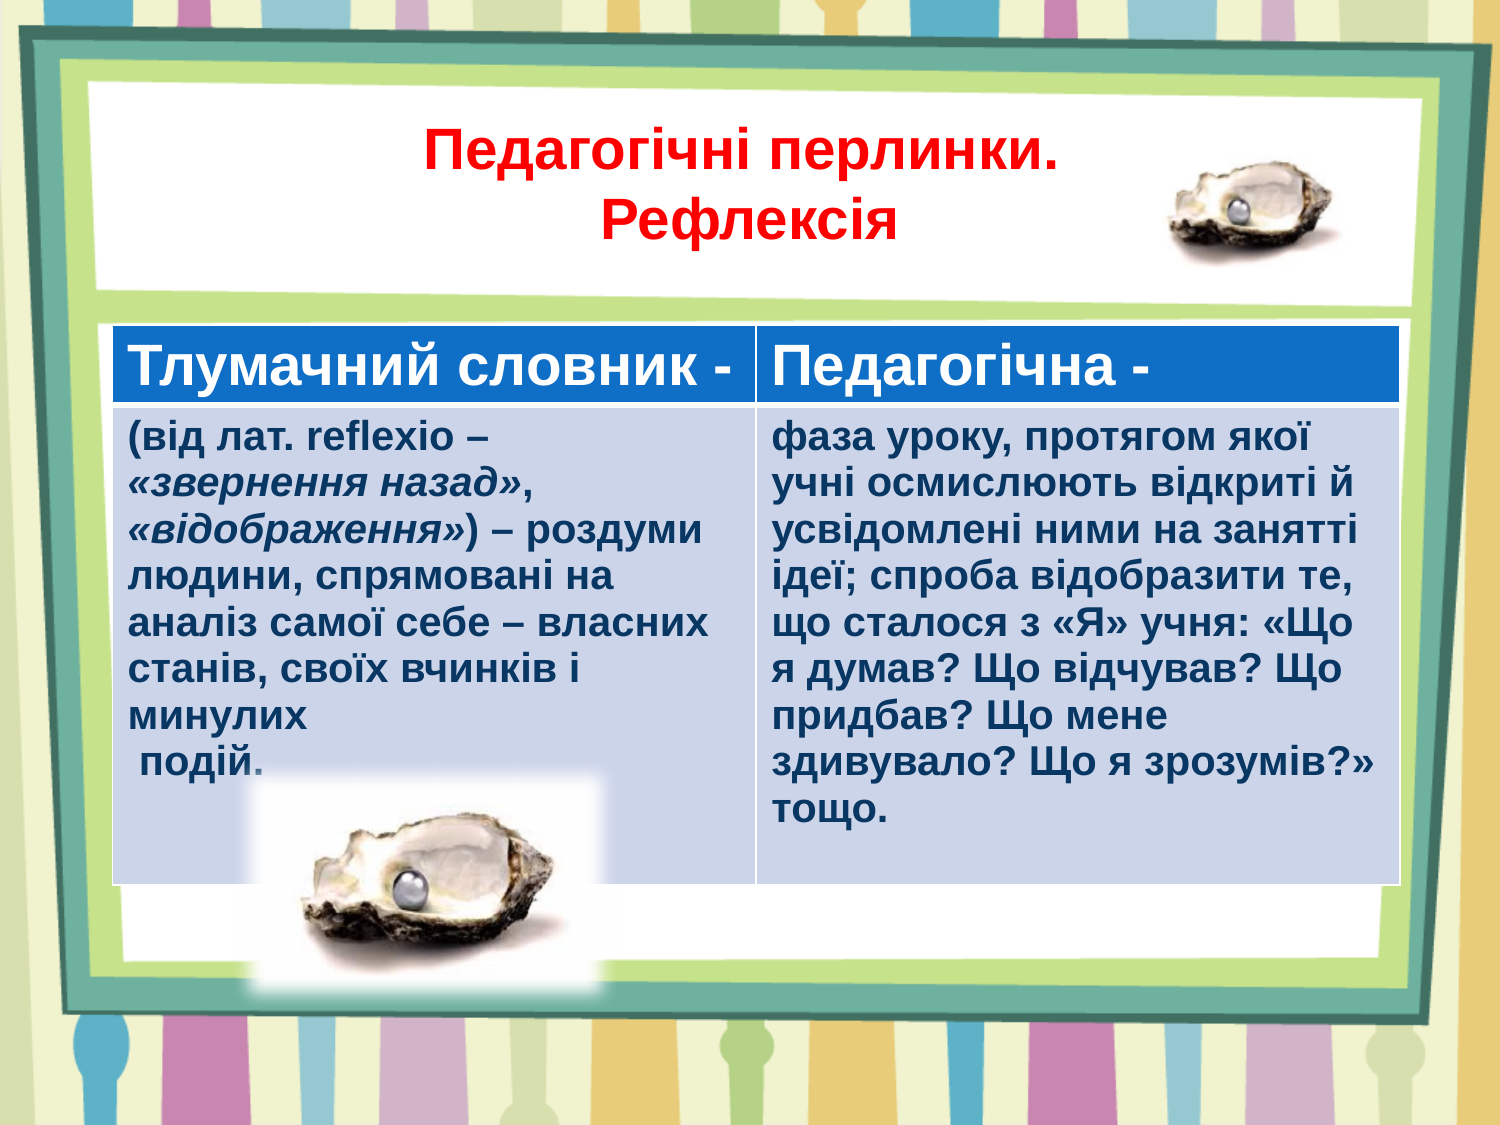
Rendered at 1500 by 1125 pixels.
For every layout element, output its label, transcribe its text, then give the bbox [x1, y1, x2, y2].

table_header Тлумачний словник - [113, 326, 755, 402]
table_header Педагогічна - [757, 326, 1399, 402]
table_cell (від лат. reflexio – «звернення назад», «відображення») – роздуми людини, спрямовані на аналіз самої себе – власних станів, своїх вчинків і минулих подій. [113, 408, 755, 884]
title Педагогічні перлинки. Рефлексія [74, 87, 1426, 276]
table_cell фаза уроку, протягом якої учні осмислюють відкриті й усвідомлені ними на занятті ідеї; спроба відобразити те, що сталося з «Я» учня: «Що я думав? Що відчував? Що придбав? Що мене здивувало? Що я зрозумів?» тощо. [757, 408, 1399, 884]
picture [0, 0, 1500, 1125]
